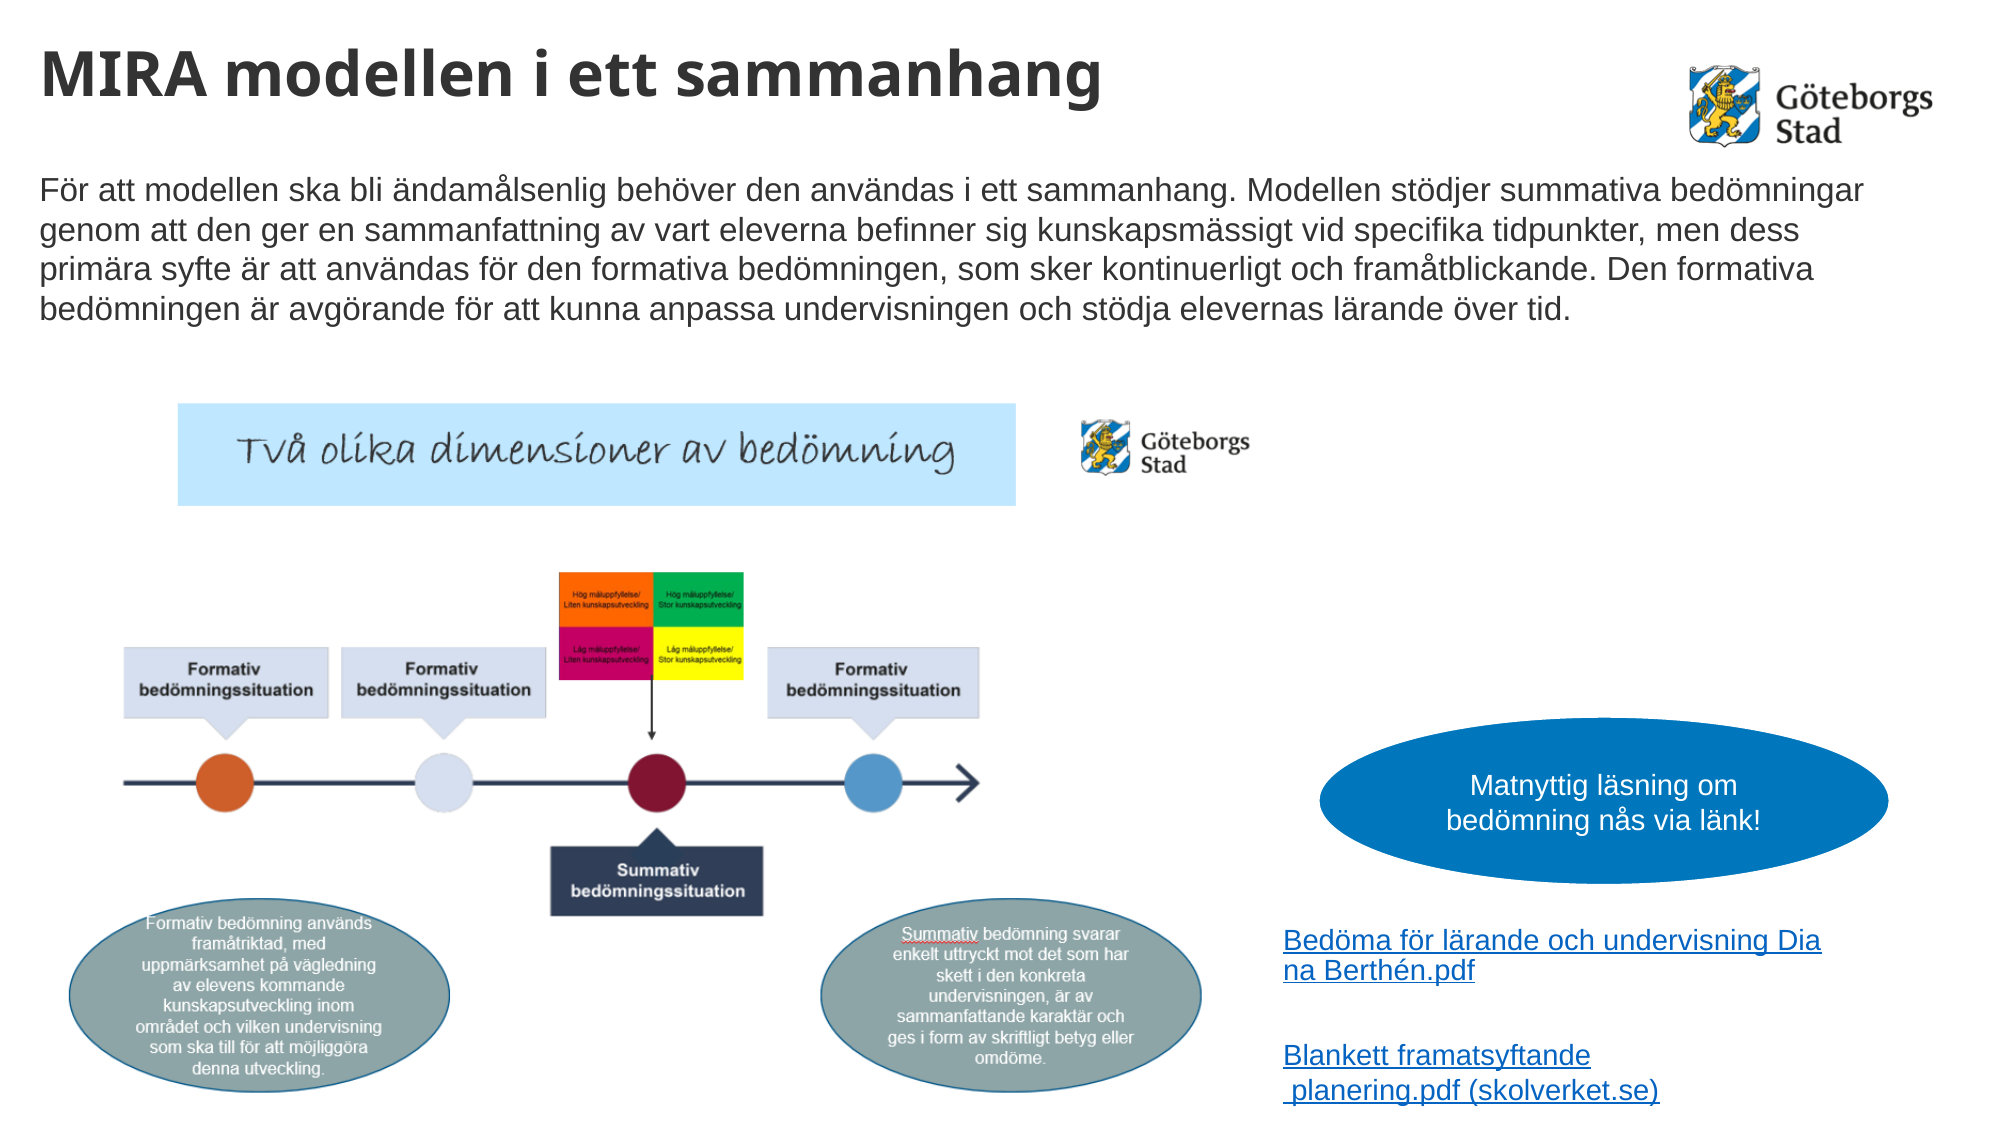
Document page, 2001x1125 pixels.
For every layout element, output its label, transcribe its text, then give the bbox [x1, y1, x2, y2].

text_box Blankett framatsyftande planering.pdf (skolverket.se) [1268, 1028, 1981, 1114]
text_box Bedöma för lärande och undervisning Diana Berthén.pdf [1270, 914, 1841, 964]
title MIRA modellen i ett sammanhang [39, 15, 1545, 137]
picture [39, 382, 1270, 1098]
picture [1689, 65, 1933, 148]
text_box För att modellen ska bli ändamålsenlig behöver den användas i ett sammanhang. Modellen stödjer summativa bedömningar genom att den ger en sammanfattning av vart eleverna befinner sig kunskapsmässigt vid specifika tidpunkter, men dess primära syfte är att användas för den formativa bedömningen, som sker kontinuerligt och framåtblickande. Den formativa bedömningen är avgörande för att kunna anpassa undervisningen och stödja elevernas lärande över tid. [24, 160, 1922, 335]
text_box Matnyttig läsning om bedömning nås via länk! [1316, 714, 1892, 888]
